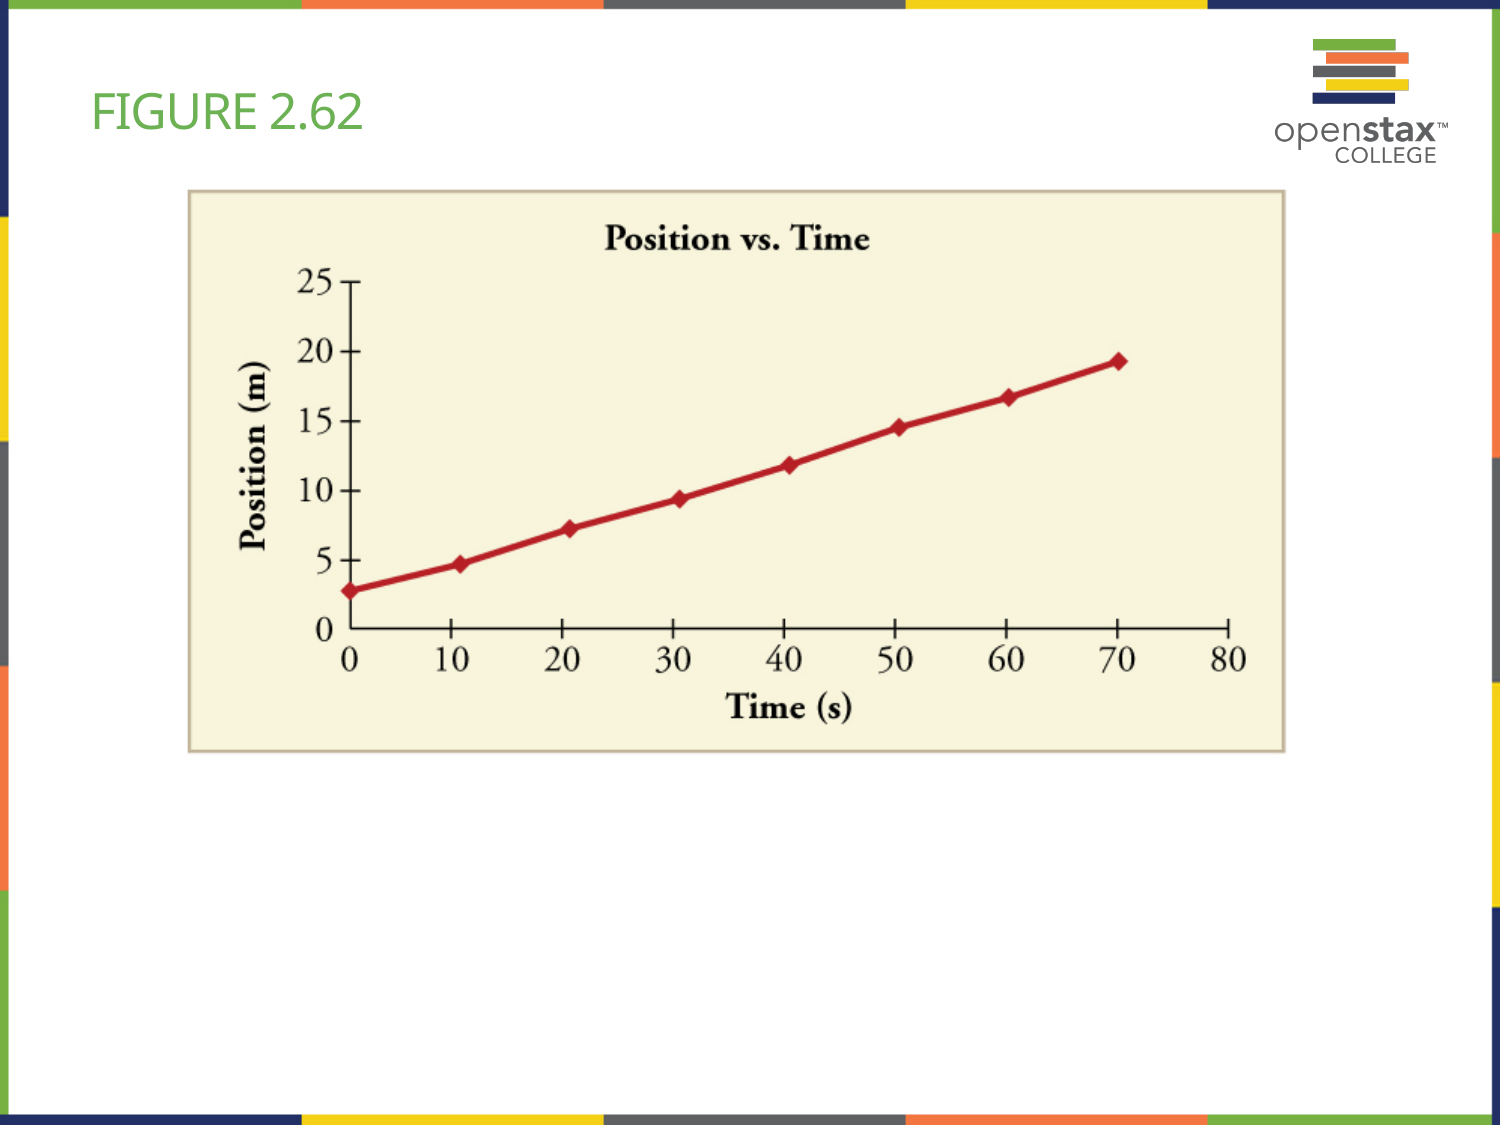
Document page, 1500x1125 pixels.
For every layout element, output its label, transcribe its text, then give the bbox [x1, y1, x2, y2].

title Figure 2.62 [75, 39, 1274, 148]
picture [0, 0, 1500, 1125]
